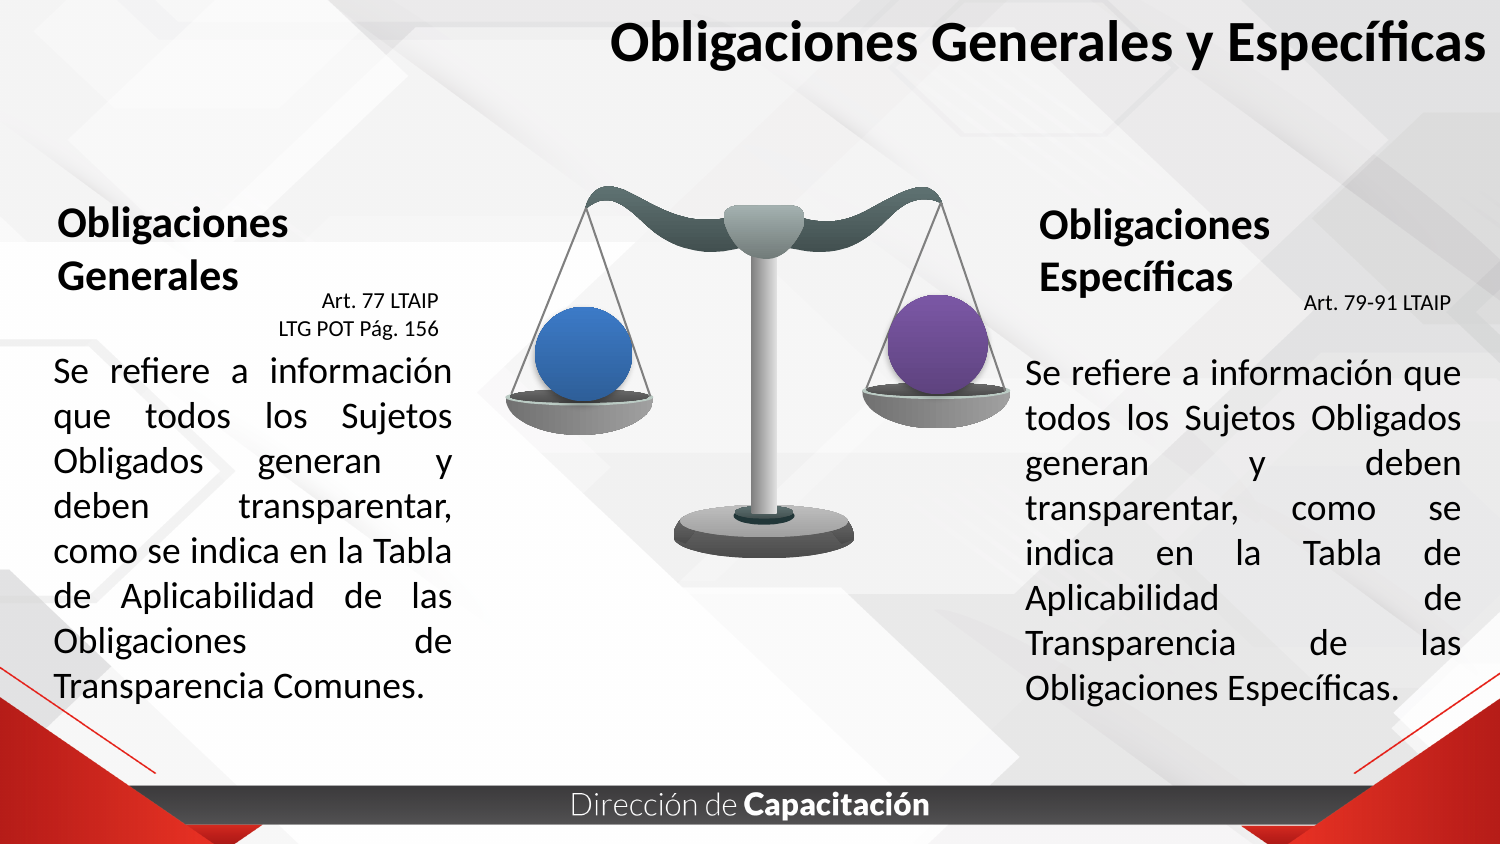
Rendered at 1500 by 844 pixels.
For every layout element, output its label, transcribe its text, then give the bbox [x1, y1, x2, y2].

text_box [1009, 188, 1478, 720]
text_box Obligaciones Generales y Específicas [291, 5, 1498, 118]
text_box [505, 186, 1011, 559]
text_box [38, 186, 469, 718]
picture [0, 0, 1500, 844]
